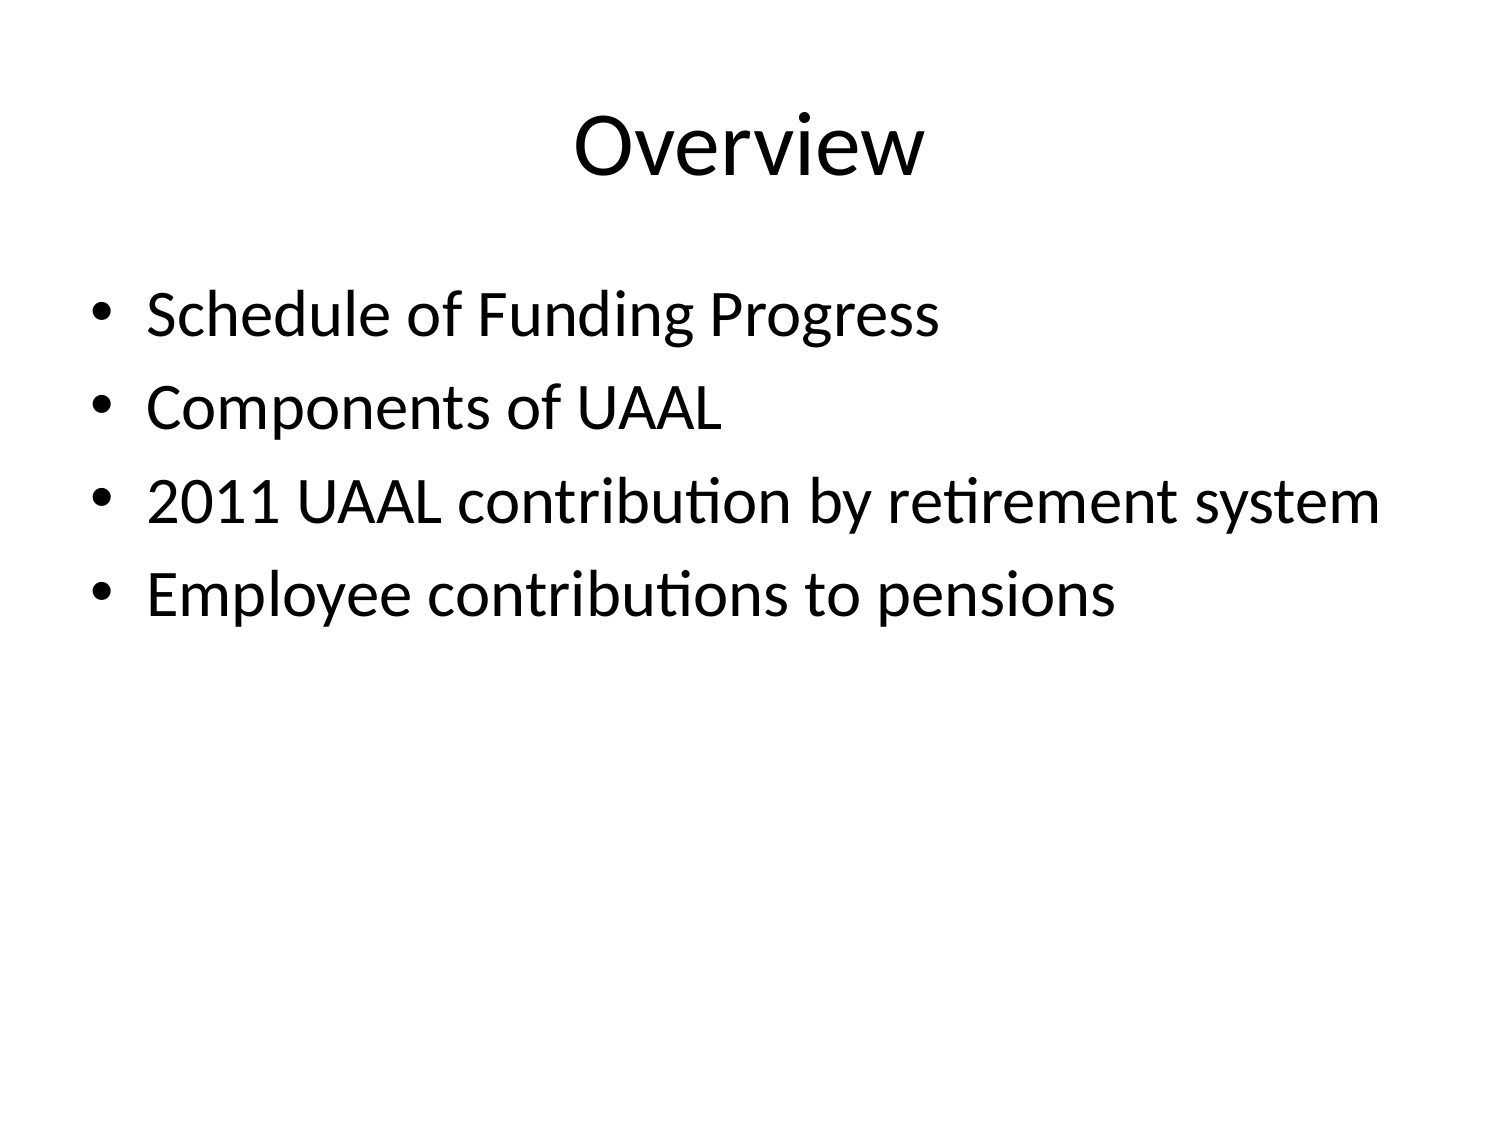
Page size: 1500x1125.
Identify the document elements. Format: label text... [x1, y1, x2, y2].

list Schedule of Funding Progress Components of UAAL 2011 UAAL contribution by retirement system Employee contributions to pensions [75, 262, 1425, 1005]
title Overview [75, 45, 1425, 233]
